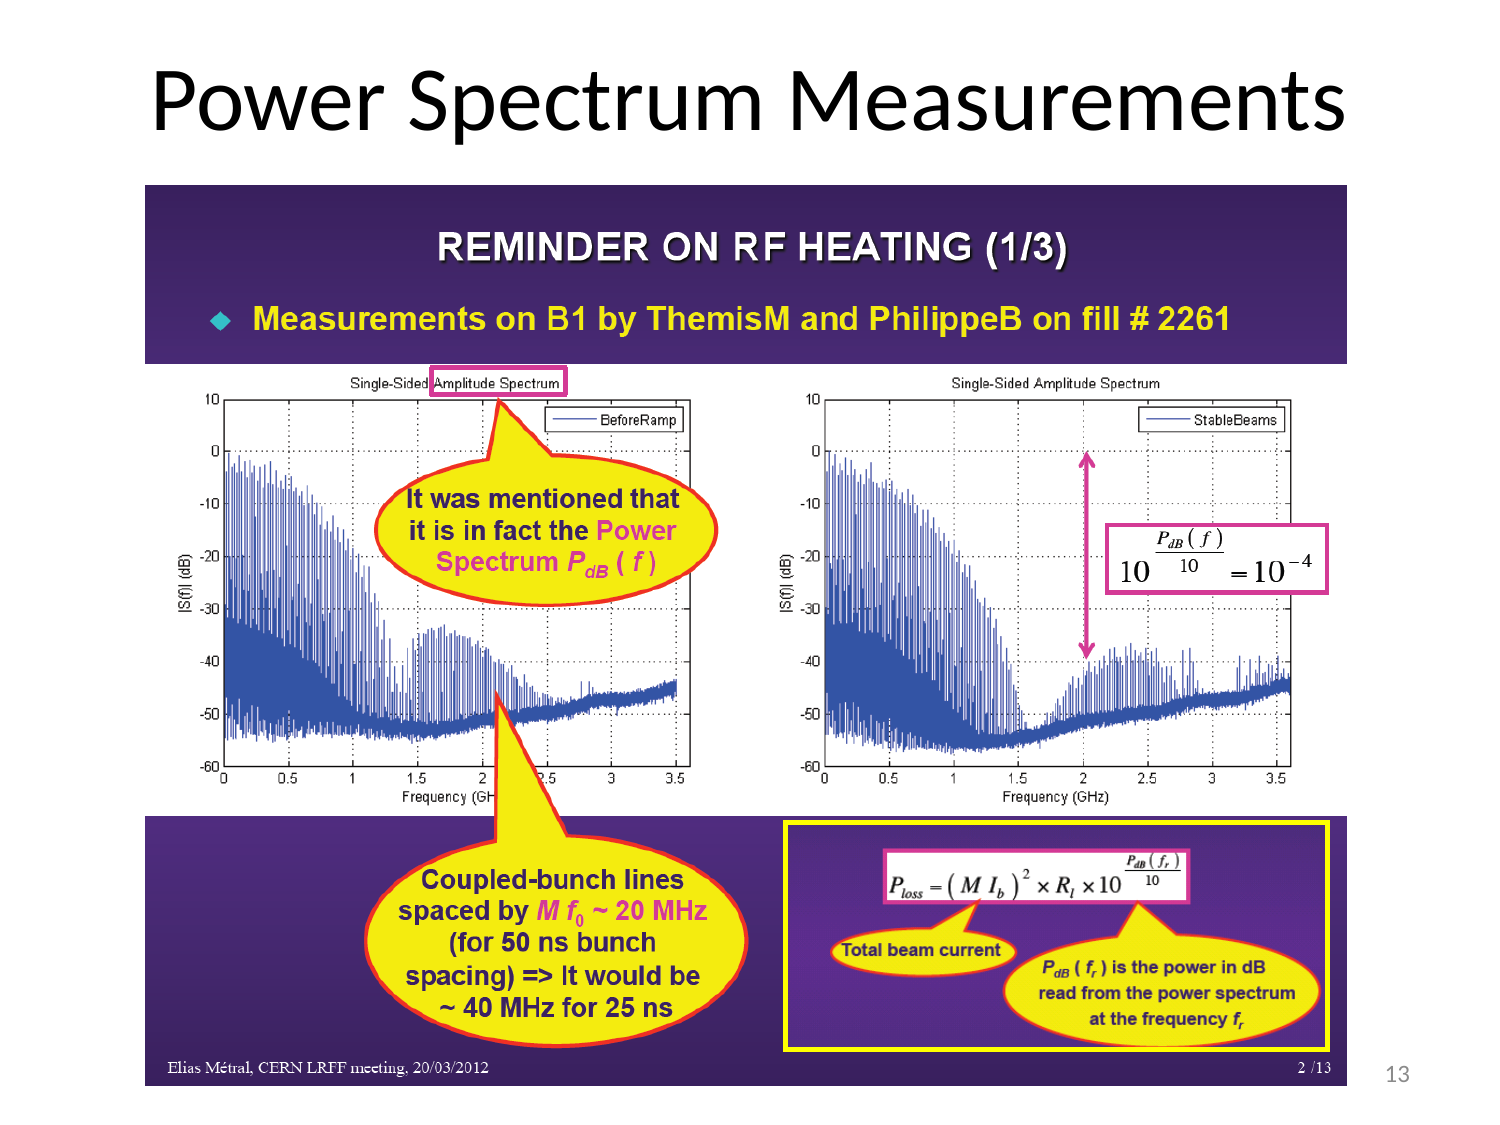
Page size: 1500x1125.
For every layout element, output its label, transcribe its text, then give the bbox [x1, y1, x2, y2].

slide_number 13 [1366, 1042, 1425, 1103]
picture [787, 824, 1326, 1048]
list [124, 170, 1363, 1113]
title Power Spectrum Measurements [0, 0, 1500, 188]
